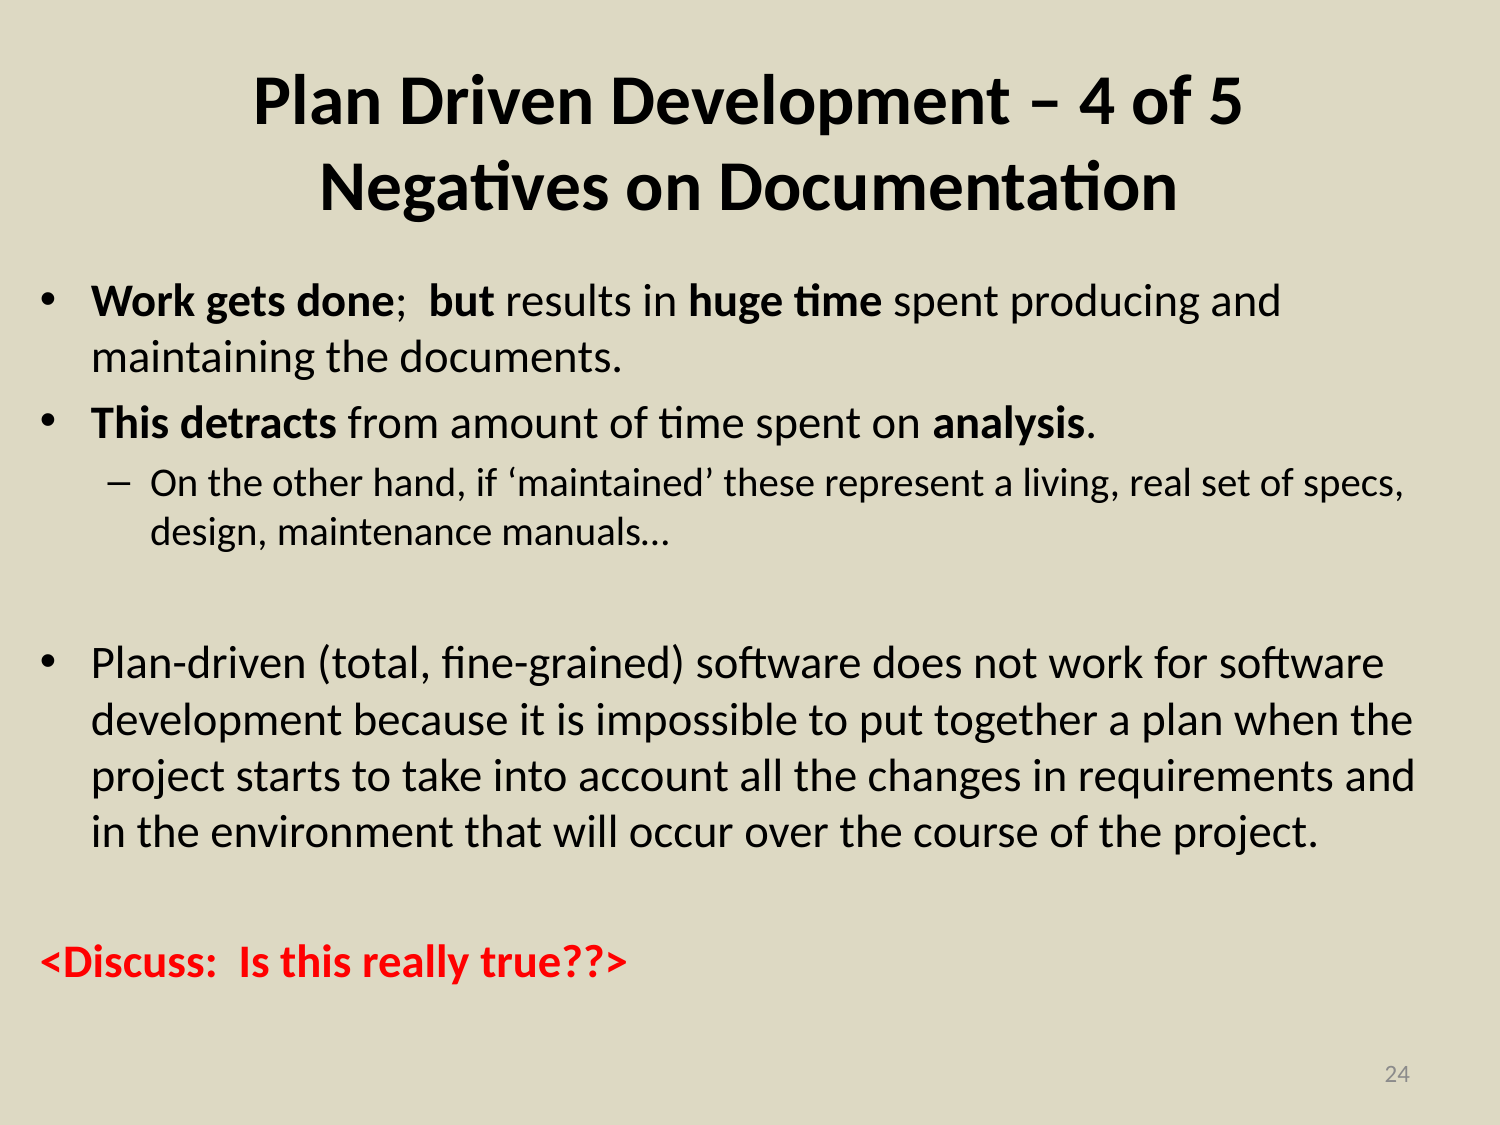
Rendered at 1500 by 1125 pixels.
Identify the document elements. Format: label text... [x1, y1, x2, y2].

slide_number 24 [1074, 1042, 1425, 1103]
title Plan Driven Development – 4 of 5 Negatives on Documentation [75, 45, 1425, 233]
list Work gets done; but results in huge time spent producing and maintaining the documents. This detracts from amount of time spent on analysis. On the other hand, if ‘maintained’ these represent a living, real set of specs, design, maintenance manuals… Plan-driven (total, fine-grained) software does not work for software development because it is impossible to put together a plan when the project starts to take into account all the changes in requirements and in the environment that will occur over the course of the project. <Discuss: Is this really true??> [24, 262, 1475, 1005]
